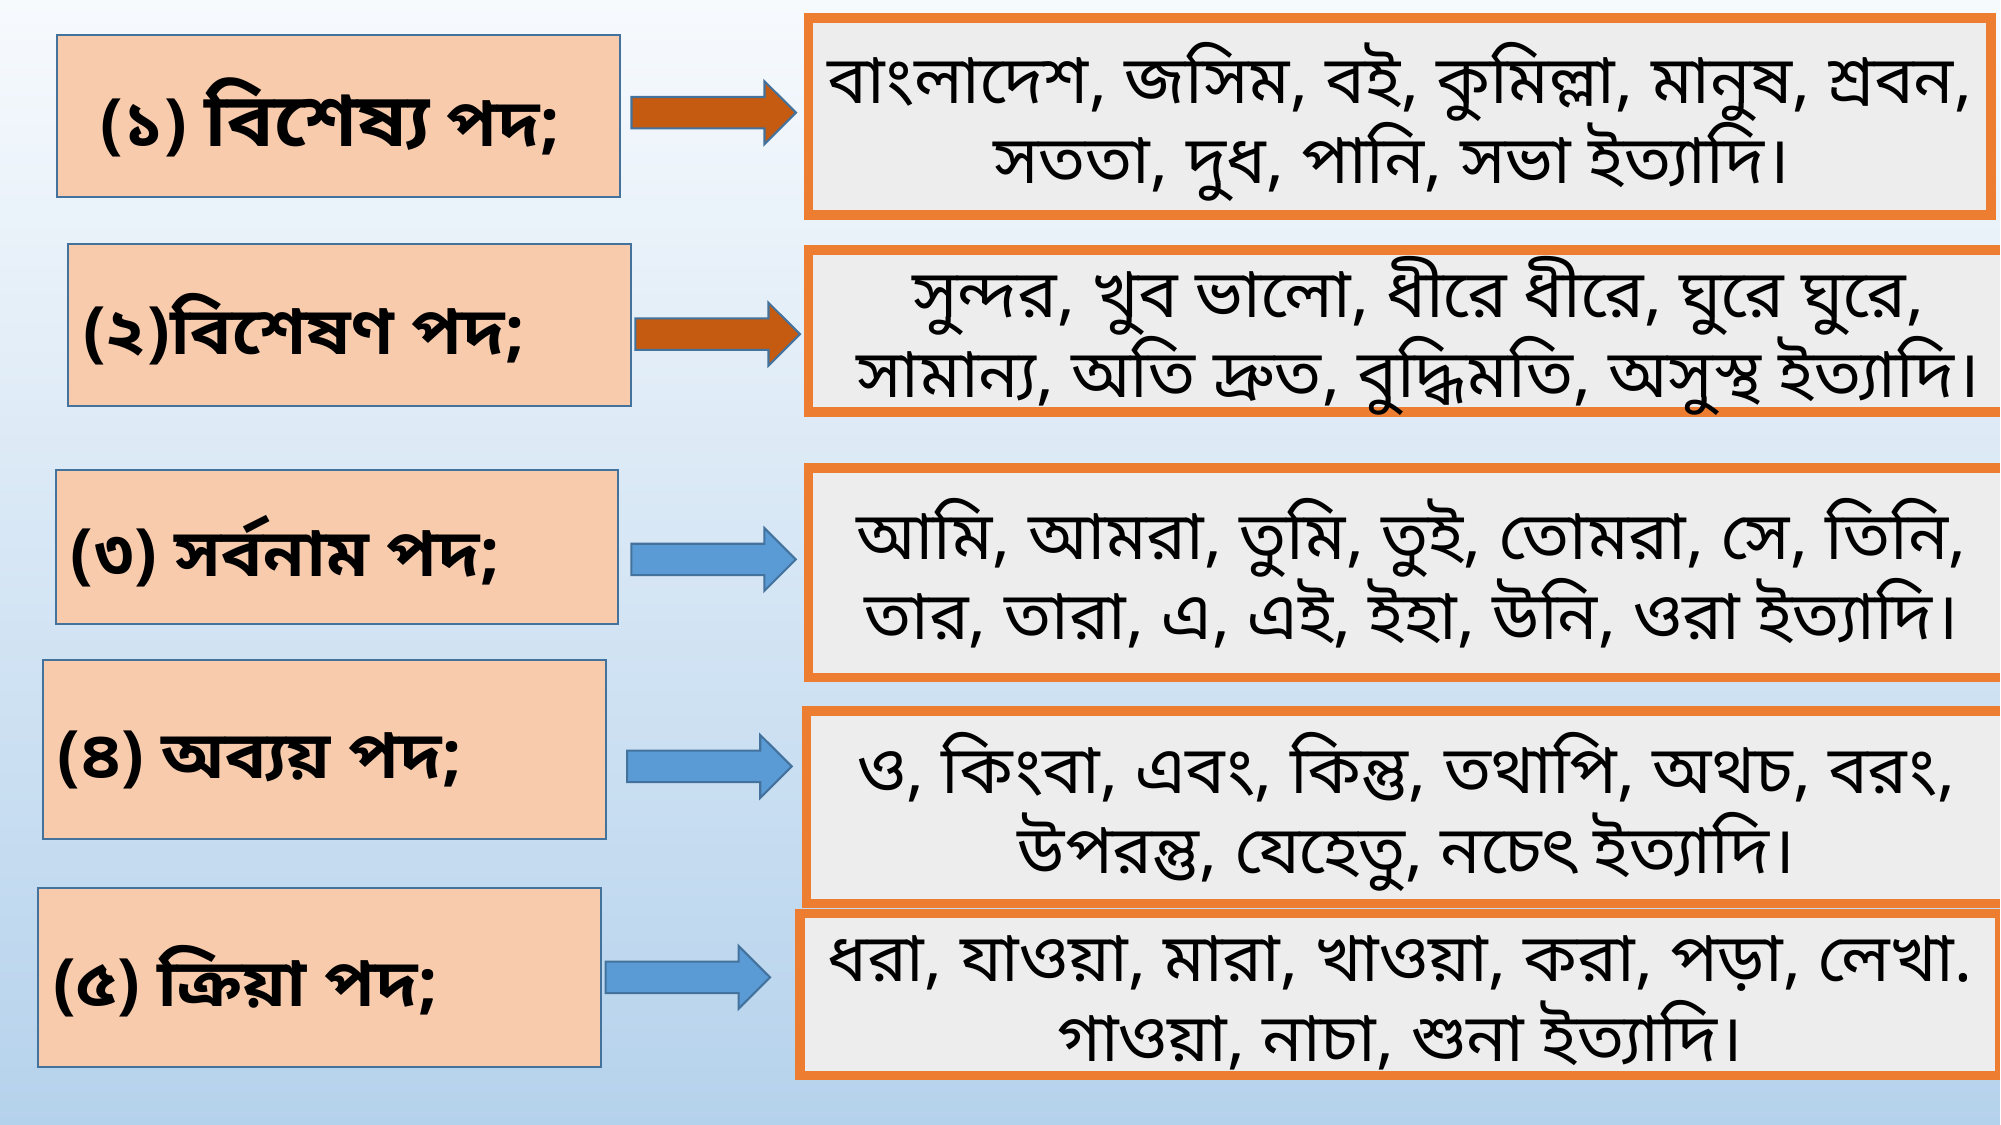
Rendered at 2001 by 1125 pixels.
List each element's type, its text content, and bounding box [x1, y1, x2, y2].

text_box (৩) সর্বনাম পদ; [55, 469, 619, 625]
text_box আমি, আমরা, তুমি, তুই, তোমরা, সে, তিনি, তার, তারা, এ, এই, ইহা, উনি, ওরা ইত্যাদি। [808, 467, 2000, 679]
text_box [626, 732, 794, 801]
text_box ও, কিংবা, এবং, কিন্তু, তথাপি, অথচ, বরং, উপরন্তু, যেহেতু, নচেৎ ইত্যাদি। [805, 710, 2000, 905]
text_box (৫) ক্রিয়া পদ; [37, 887, 602, 1068]
text_box বাংলাদেশ, জসিম, বই, কুমিল্লা, মানুষ, শ্রবন, সততা, দুধ, পানি, সভা ইত্যাদি। [808, 17, 1992, 216]
text_box (২)বিশেষণ পদ; [67, 243, 632, 407]
text_box [634, 300, 802, 369]
text_box সুন্দর, খুব ভালো, ধীরে ধীরে, ঘুরে ঘুরে, সামান্য, অতি দ্রুত, বুদ্ধিমতি, অসুস্থ ইত্যাদি। [808, 249, 2000, 413]
text_box [630, 525, 798, 594]
text_box (৪) অব্যয় পদ; [42, 659, 607, 840]
text_box ধরা, যাওয়া, মারা, খাওয়া, করা, পড়া, লেখা. গাওয়া, নাচা, শুনা ইত্যাদি। [799, 912, 2000, 1076]
text_box (১) বিশেষ্য পদ; [56, 34, 621, 198]
text_box [630, 78, 798, 147]
text_box [604, 943, 772, 1012]
